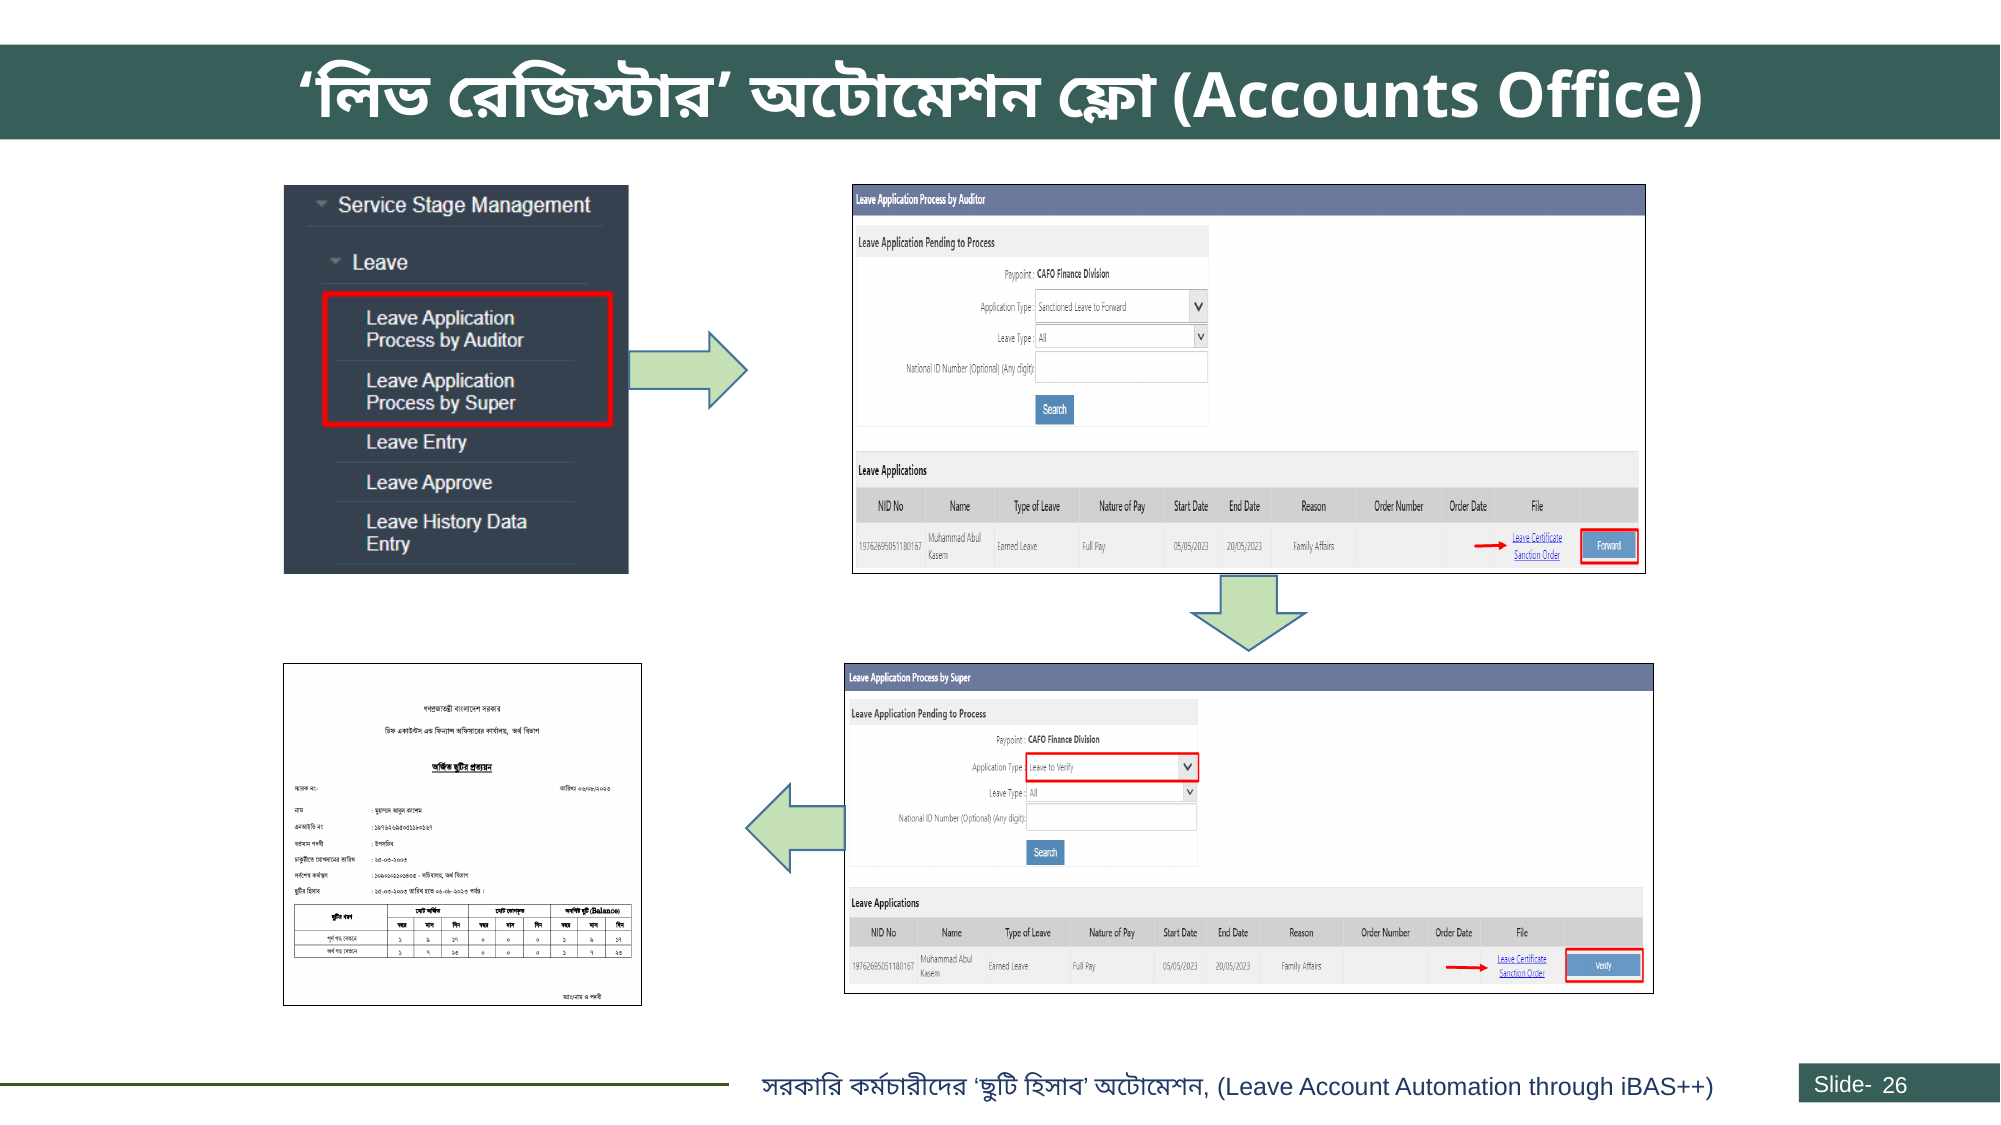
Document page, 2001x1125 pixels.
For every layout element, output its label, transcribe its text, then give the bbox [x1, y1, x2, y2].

picture [852, 183, 1646, 574]
picture [283, 185, 630, 574]
text_box [630, 330, 749, 411]
text_box ‘লিভ রেজিস্টার’ অটোমেশন ফ্লো (Accounts Office) [0, 44, 2000, 140]
text_box [744, 781, 844, 875]
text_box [0, 1063, 2000, 1109]
text_box [1189, 574, 1309, 652]
picture [283, 663, 642, 1005]
picture [844, 663, 1653, 993]
